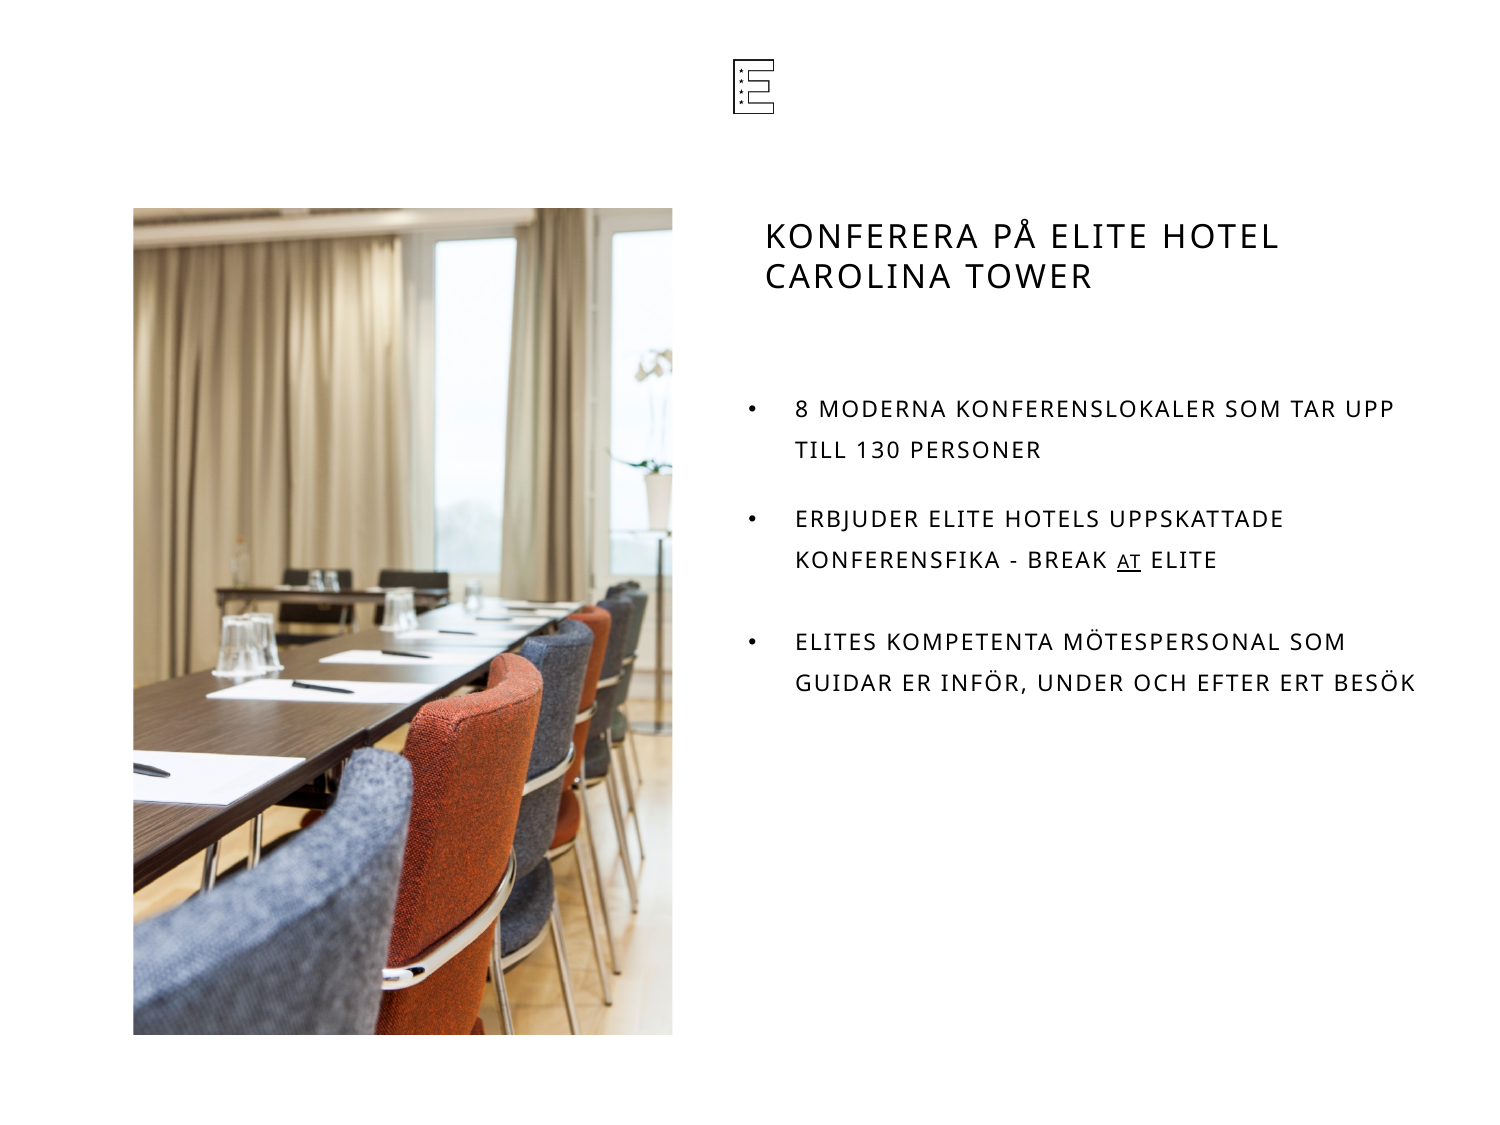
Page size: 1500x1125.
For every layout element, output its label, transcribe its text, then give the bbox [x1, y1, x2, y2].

text_box KONFERERA PÅ ELITE HOTEL CAROLINA TOWER [750, 208, 1459, 303]
picture [133, 207, 673, 1036]
text_box 8 MODERNA KONFERENSLOKALER SOM TAR UPP TILL 130 PERSONER ERBJUDER ELITE HOTELS UPPSKATTADE KONFERENSFIKA - BREAK AT ELITE ELITES KOMPETENTA MÖTESPERSONAL SOM GUIDAR ER INFÖR, UNDER OCH EFTER ERT BESÖK [733, 373, 1431, 987]
picture [733, 59, 774, 114]
